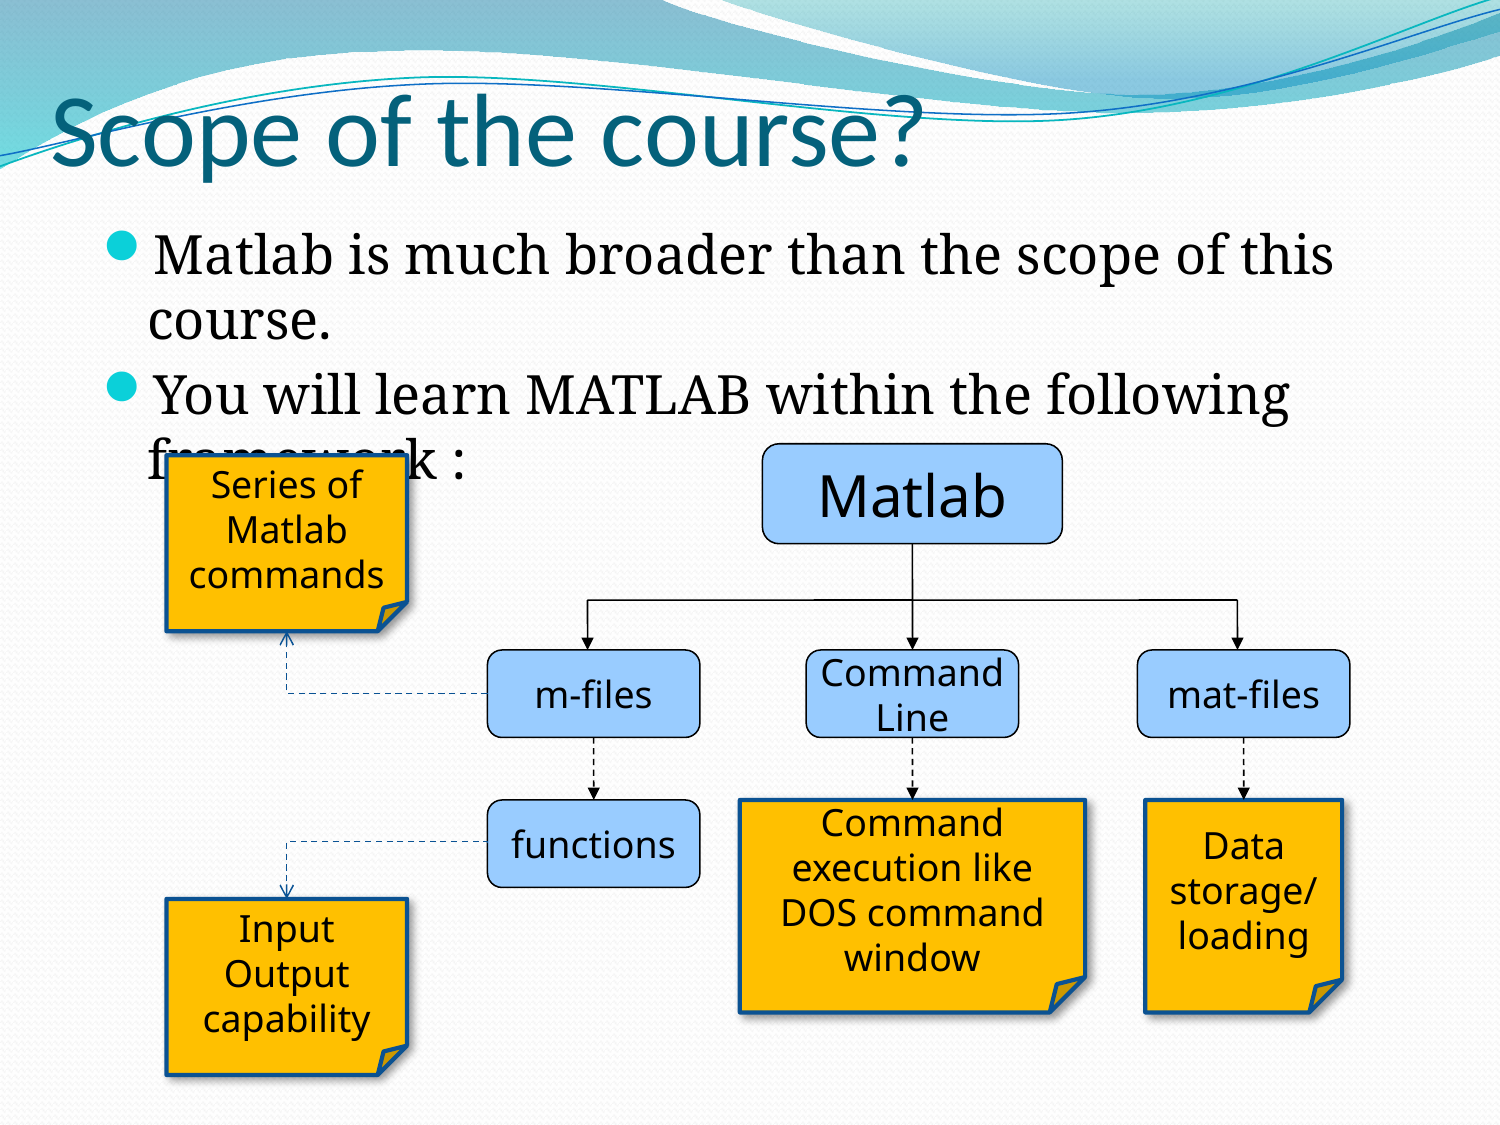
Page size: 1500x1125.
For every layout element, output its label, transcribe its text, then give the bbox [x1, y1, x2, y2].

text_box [166, 443, 1351, 1076]
title Scope of the course? [49, 24, 1401, 188]
list Matlab is much broader than the scope of this course. You will learn MATLAB within the following framework : [87, 212, 1426, 888]
